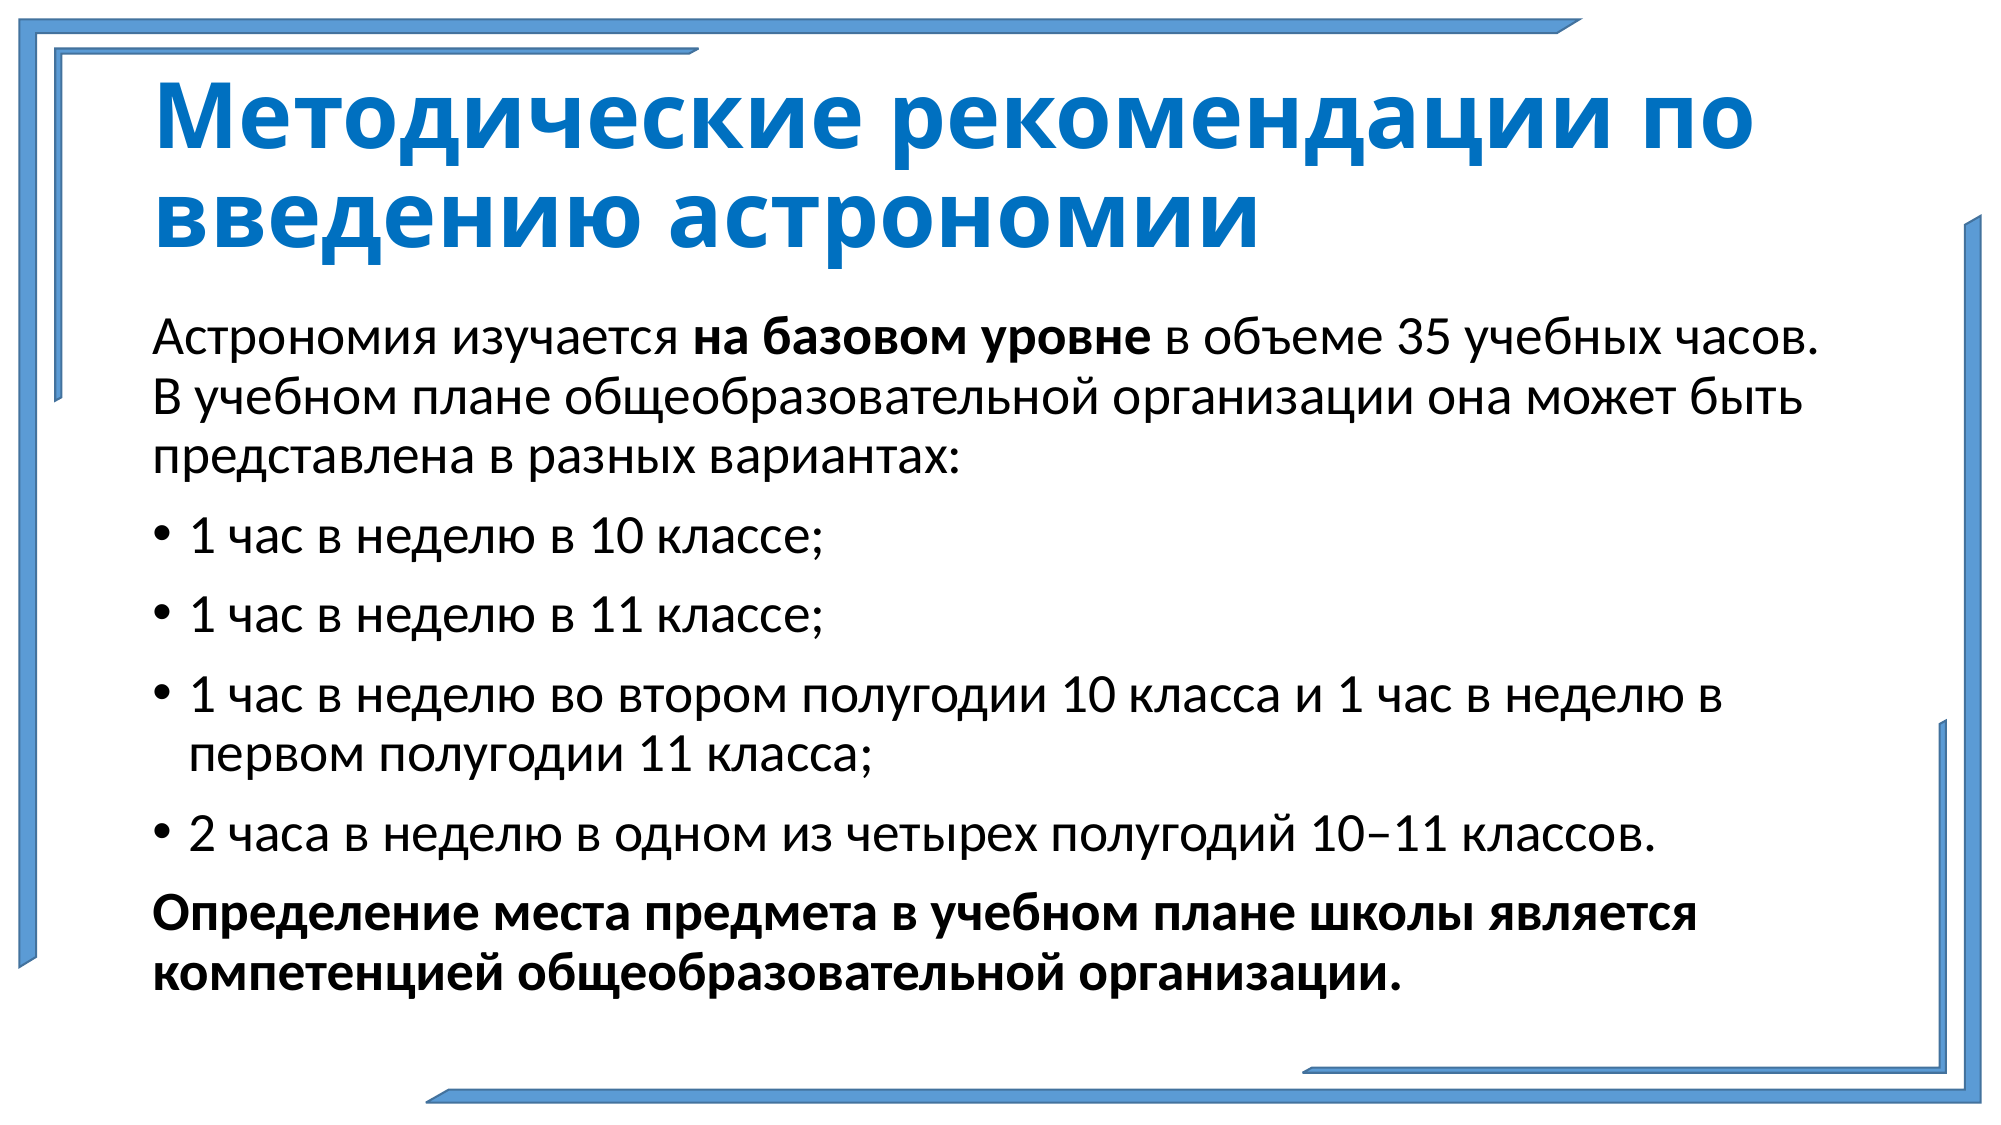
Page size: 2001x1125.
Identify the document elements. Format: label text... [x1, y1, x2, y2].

title Методические рекомендации по введению астрономии [137, 59, 1863, 278]
list Астрономия изучается на базовом уровне в объеме 35 учебных часов. В учебном плане общеобразовательной организации она может быть представлена в разных вариантах: 1 час в неделю в 10 классе; 1 час в неделю в 11 классе; 1 час в неделю во втором полугодии 10 класса и 1 час в неделю в первом полугодии 11 класса; 2 часа в неделю в одном из четырех полугодий 10–11 классов. Определение места предмета в учебном плане школы является компетенцией общеобразовательной организации. [137, 299, 1863, 1014]
